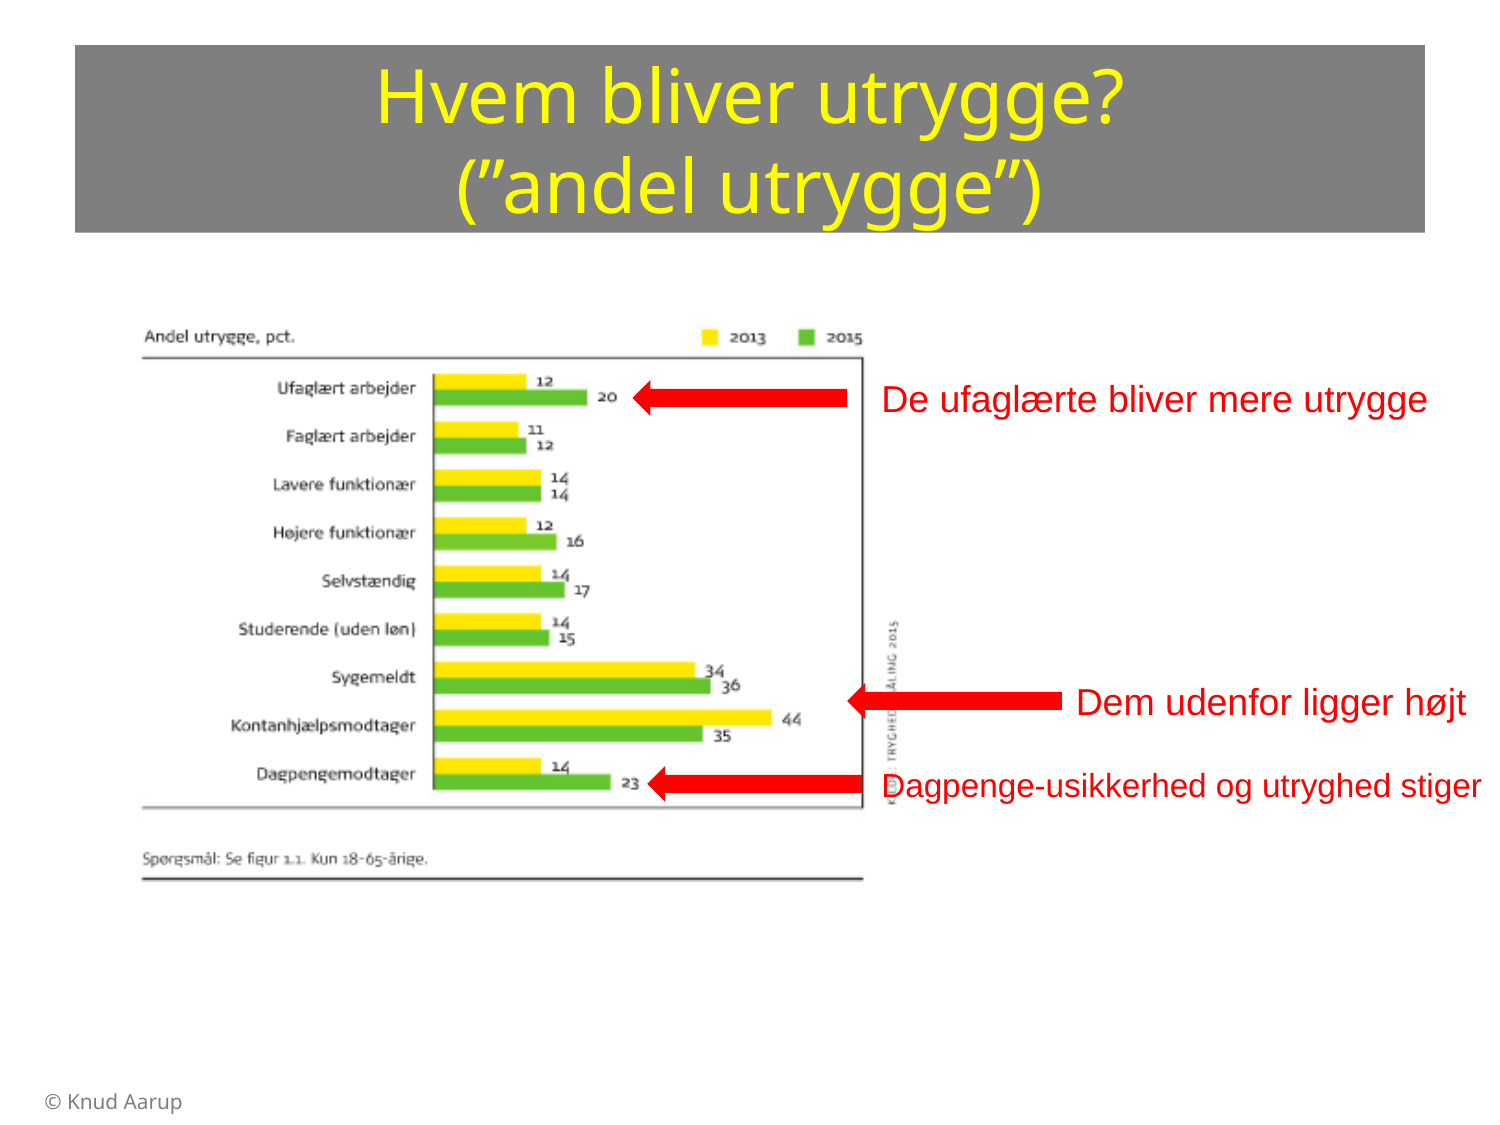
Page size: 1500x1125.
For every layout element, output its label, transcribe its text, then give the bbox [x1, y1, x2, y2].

title Hvem bliver utrygge? (”andel utrygge”) [74, 44, 1426, 233]
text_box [646, 756, 1500, 813]
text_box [632, 367, 1448, 429]
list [120, 308, 919, 882]
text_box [846, 670, 1485, 732]
slide_number © Knud Aarup [29, 1080, 380, 1125]
